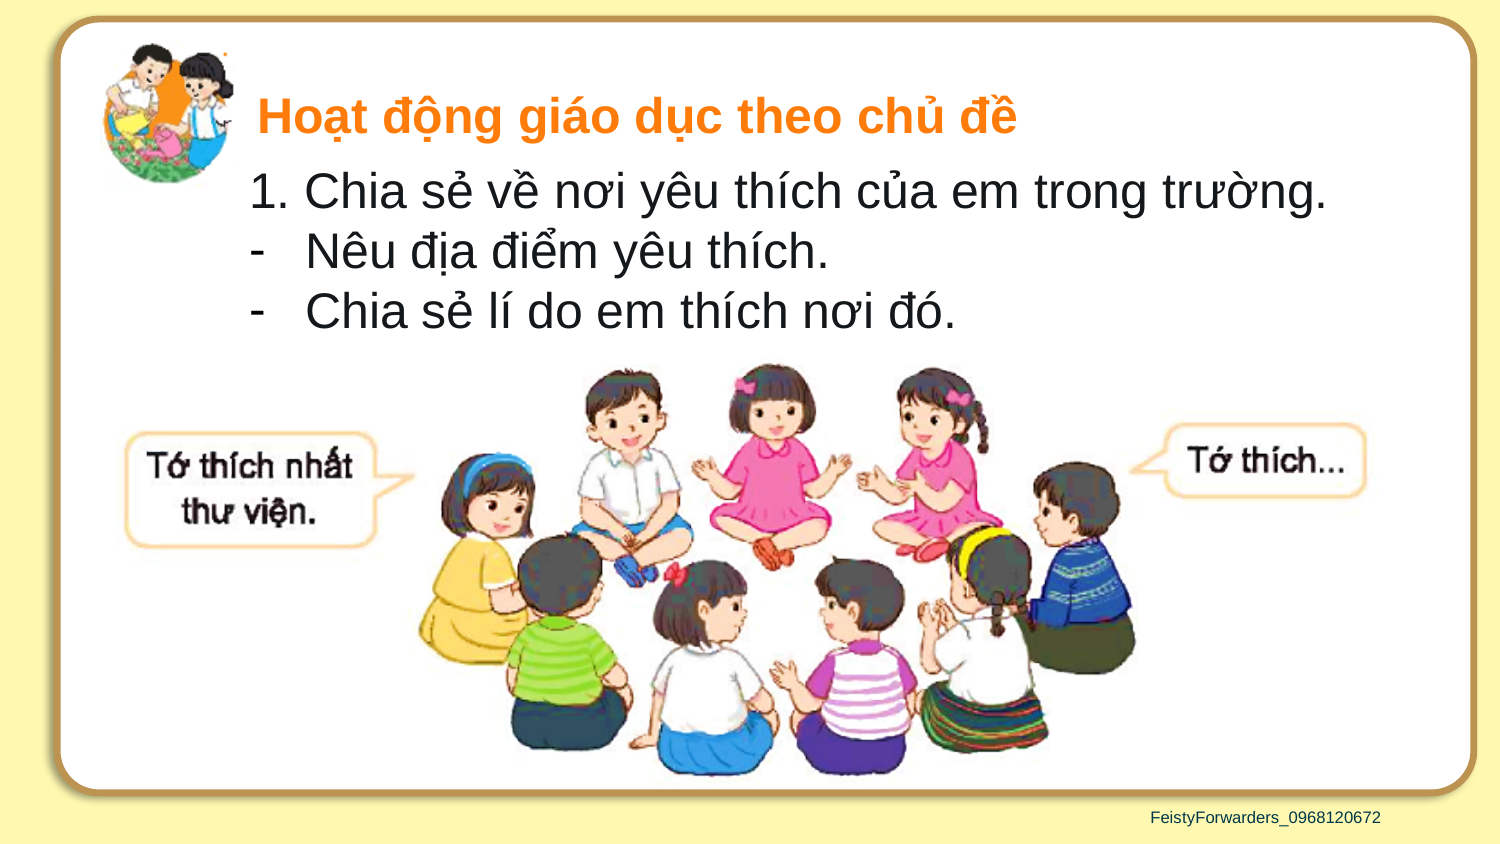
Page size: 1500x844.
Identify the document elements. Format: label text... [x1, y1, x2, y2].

picture [116, 335, 1378, 796]
text_box Hoạt động giáo dục theo chủ đề [238, 75, 1300, 151]
picture [1317, 811, 1325, 820]
picture [99, 39, 235, 189]
text_box 1. Chia sẻ về nơi yêu thích của em trong trường. Nêu địa điểm yêu thích. Chia sẻ lí do em thích nơi đó. [234, 151, 1391, 347]
picture [1233, 814, 1240, 820]
picture [1337, 811, 1342, 820]
picture [1182, 812, 1188, 821]
picture [1248, 811, 1254, 823]
